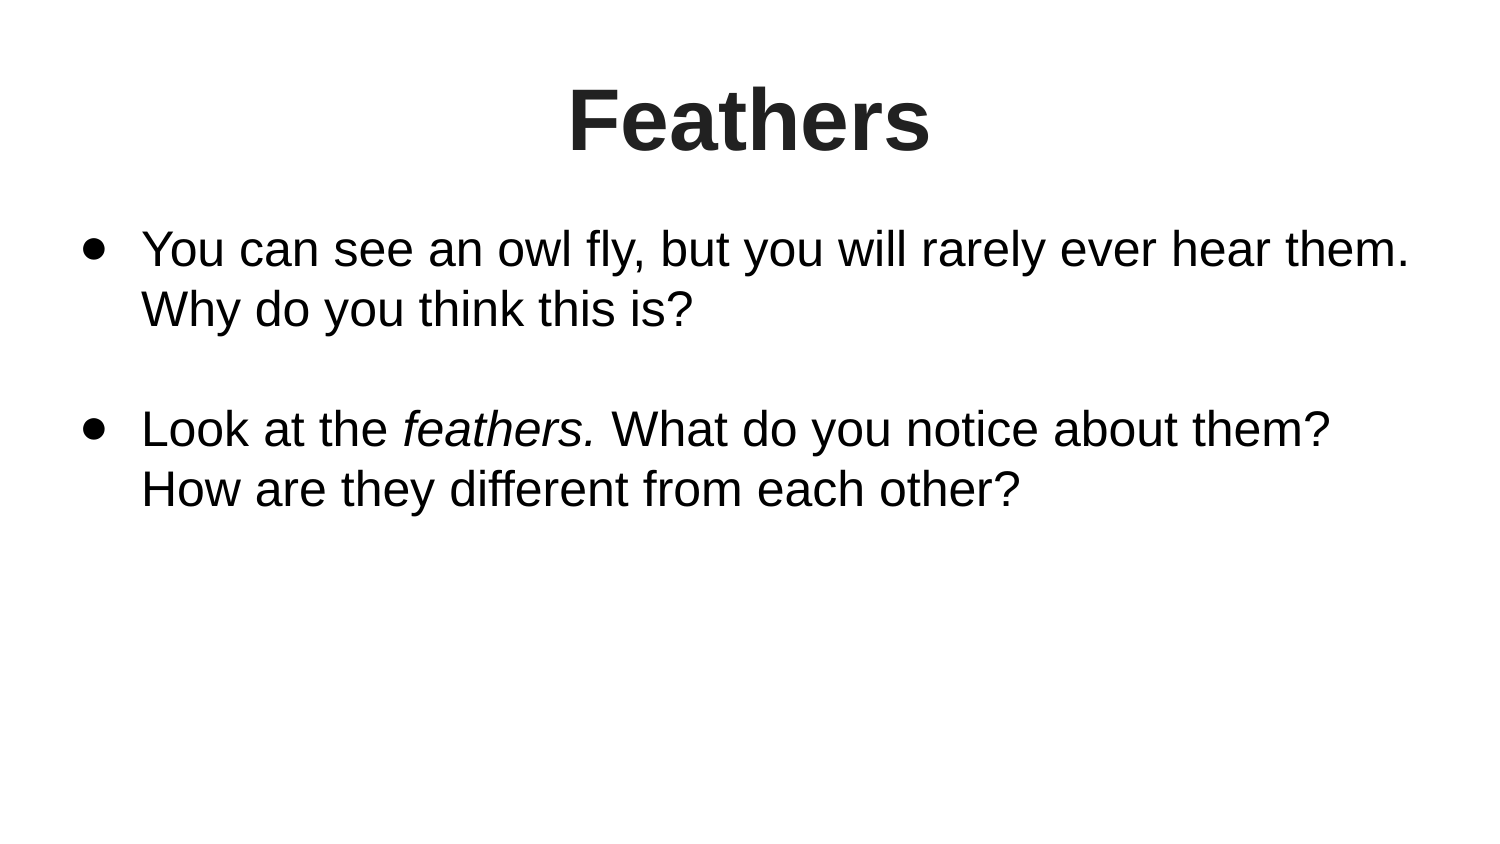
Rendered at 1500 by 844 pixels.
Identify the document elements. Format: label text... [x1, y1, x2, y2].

title Feathers [51, 48, 1449, 180]
list You can see an owl fly, but you will rarely ever hear them. Why do you think this is? Look at the feathers. What do you notice about them? How are they different from each other? [51, 201, 1449, 750]
